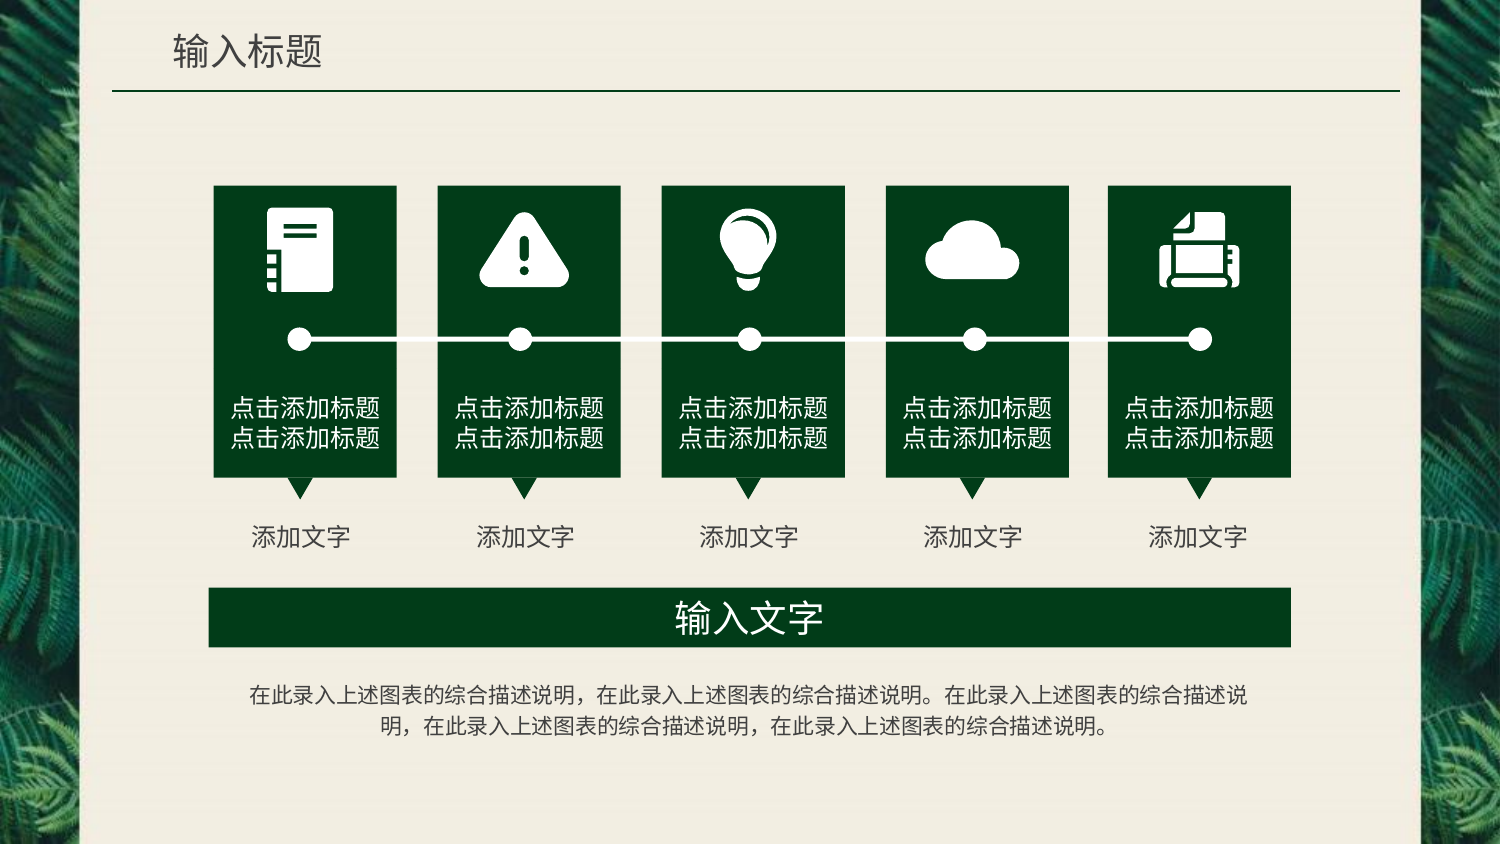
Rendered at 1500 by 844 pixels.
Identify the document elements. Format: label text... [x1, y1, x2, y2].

picture [0, 0, 1500, 844]
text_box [1158, 211, 1240, 288]
text_box [660, 184, 847, 325]
text_box [285, 475, 315, 502]
text_box 点击添加标题 点击添加标题 [1106, 366, 1293, 480]
text_box 点击添加标题 点击添加标题 [660, 366, 847, 480]
text_box 添加文字 [466, 516, 586, 556]
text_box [287, 327, 1213, 352]
text_box [1184, 475, 1214, 502]
text_box 添加文字 [242, 516, 362, 556]
text_box [884, 184, 1071, 325]
text_box [733, 475, 763, 502]
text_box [267, 207, 334, 293]
text_box [925, 220, 1020, 280]
text_box [957, 475, 987, 502]
text_box 添加文字 [914, 516, 1034, 556]
text_box 输入文字 [207, 586, 1293, 649]
text_box 在此录入上述图表的综合描述说明，在此录入上述图表的综合描述说明。在此录入上述图表的综合描述说明，在此录入上述图表的综合描述说明，在此录入上述图表的综合描述说明。 [236, 670, 1264, 745]
text_box 添加文字 [690, 516, 810, 556]
text_box 添加文字 [1138, 516, 1258, 556]
text_box [884, 358, 1071, 367]
text_box [660, 358, 847, 367]
text_box [479, 212, 569, 288]
text_box [436, 184, 623, 325]
text_box 输入标题 [135, 22, 361, 79]
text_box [719, 208, 777, 291]
text_box 点击添加标题 点击添加标题 [884, 366, 1071, 480]
text_box [1106, 184, 1293, 366]
text_box [509, 475, 539, 502]
text_box [212, 184, 399, 366]
text_box [436, 358, 623, 366]
text_box 点击添加标题 点击添加标题 [436, 366, 623, 480]
text_box 点击添加标题 点击添加标题 [212, 366, 399, 480]
